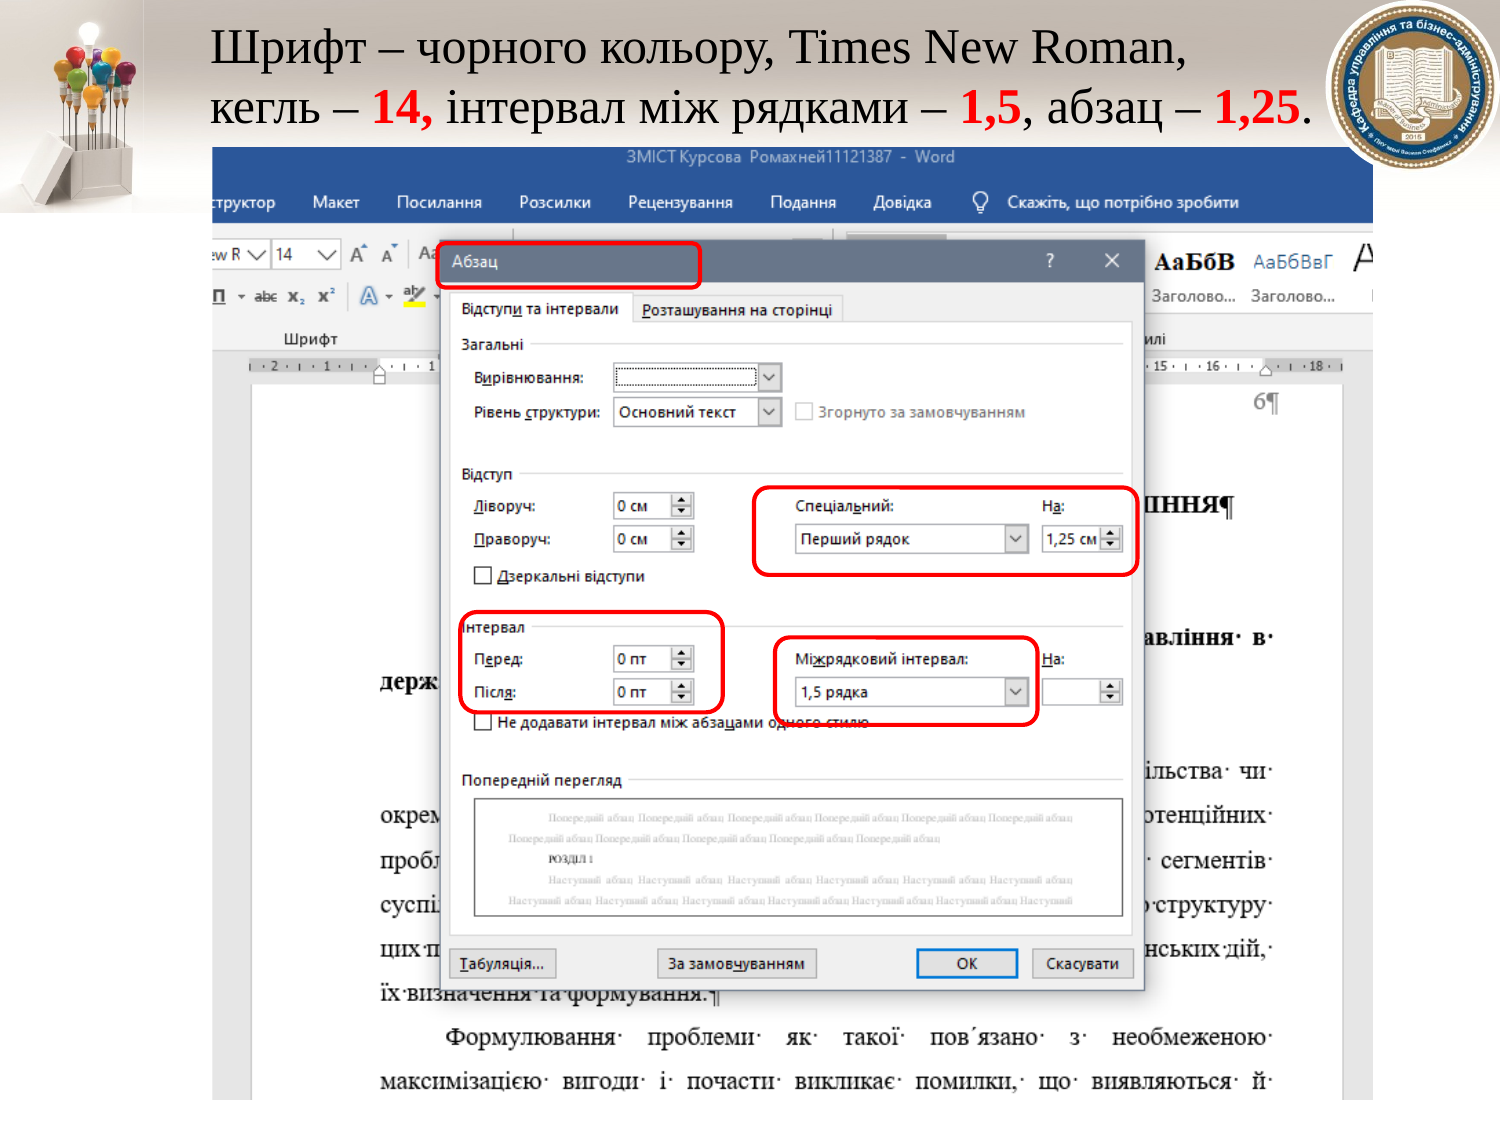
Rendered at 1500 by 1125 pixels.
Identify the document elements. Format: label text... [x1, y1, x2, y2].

picture [0, 0, 1500, 1101]
text_box Шрифт – чорного кольору, Times New Roman, кегль – 14, інтервал між рядками – 1,5, абзац – 1,25. [195, 6, 1320, 141]
